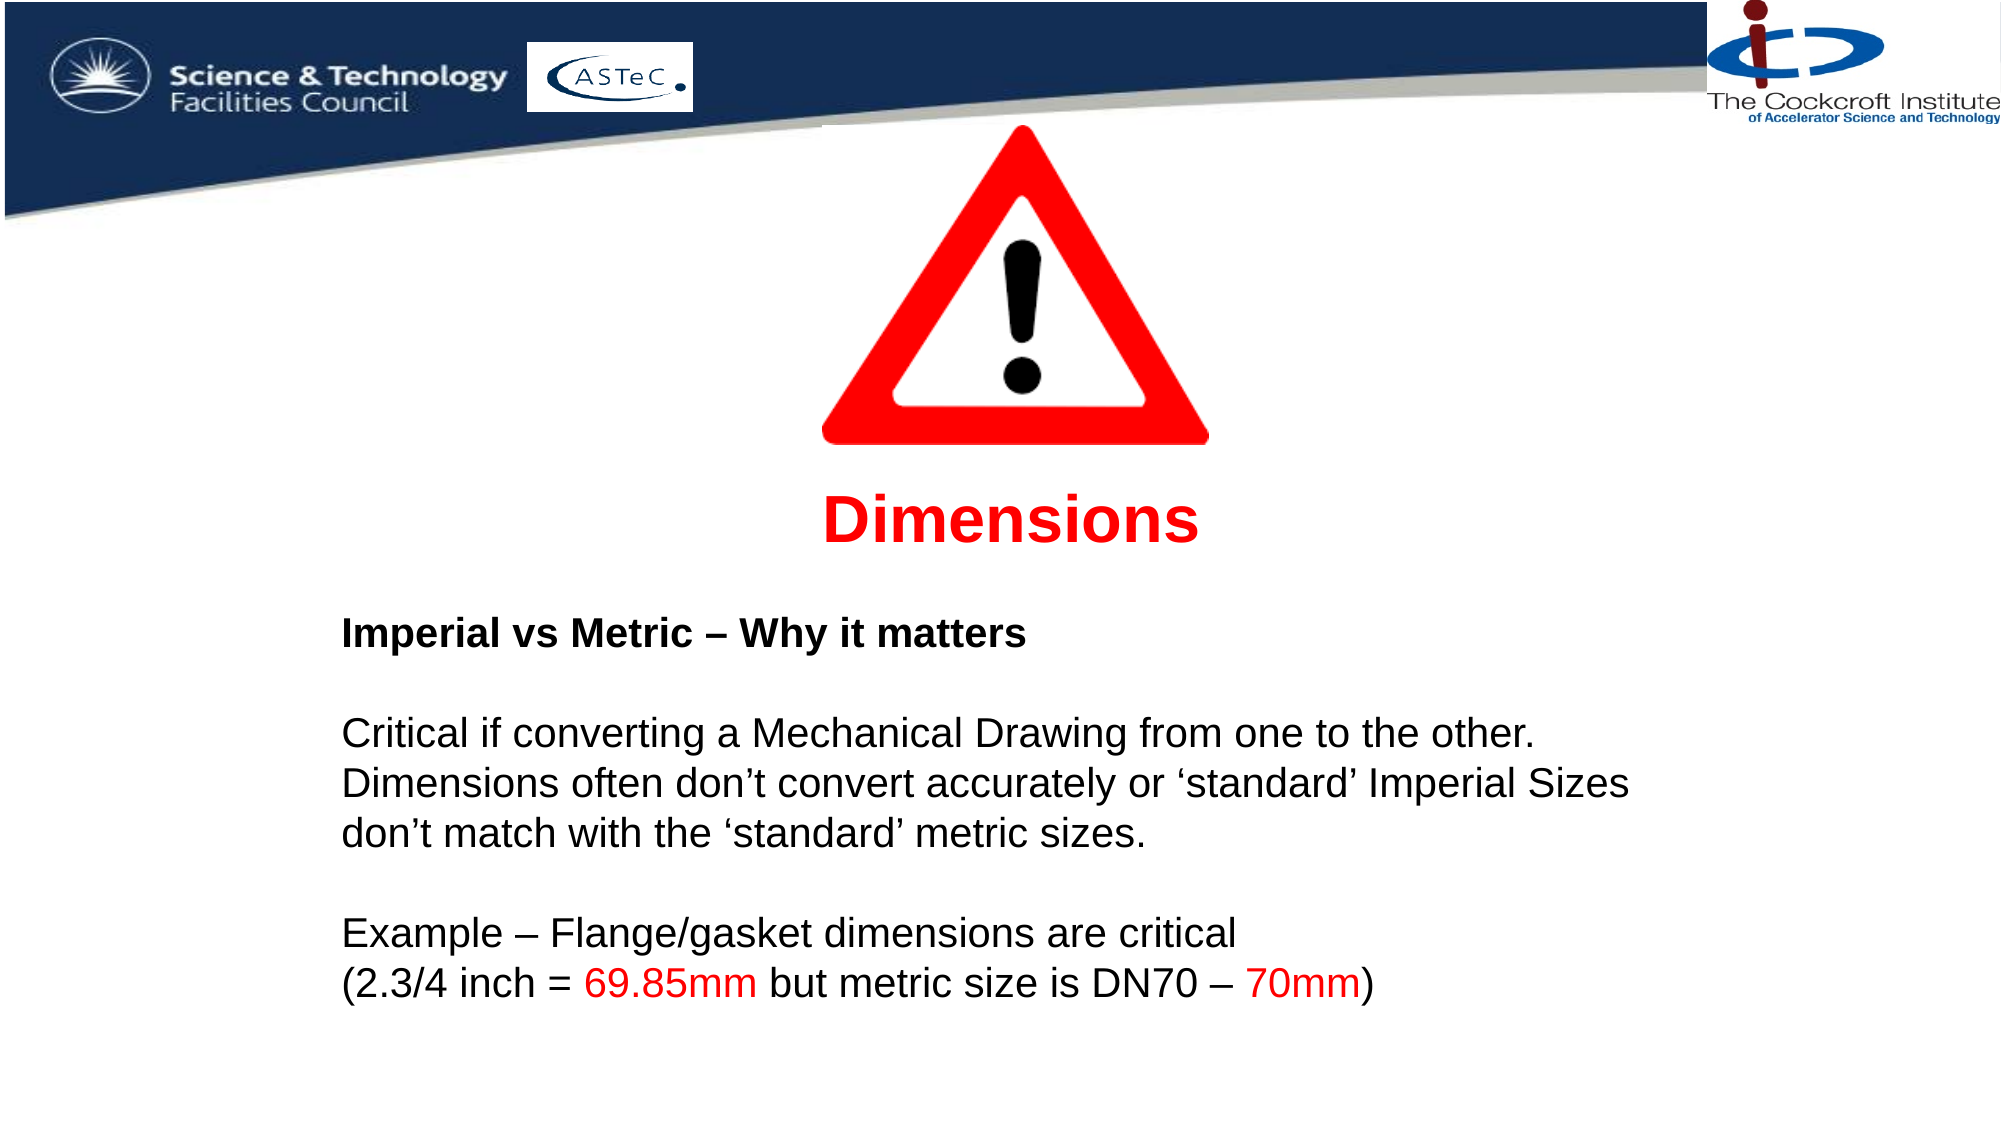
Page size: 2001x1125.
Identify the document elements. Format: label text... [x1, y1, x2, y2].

text_box Dimensions Imperial vs Metric – Why it matters Critical if converting a Mechanical Drawing from one to the other. Dimensions often don’t convert accurately or ‘standard’ Imperial Sizes don’t match with the ‘standard’ metric sizes. Example – Flange/gasket dimensions are critical (2.3/4 inch = 69.85mm but metric size is DN70 – 70mm) [326, 468, 1697, 1013]
picture [4, 0, 2001, 445]
